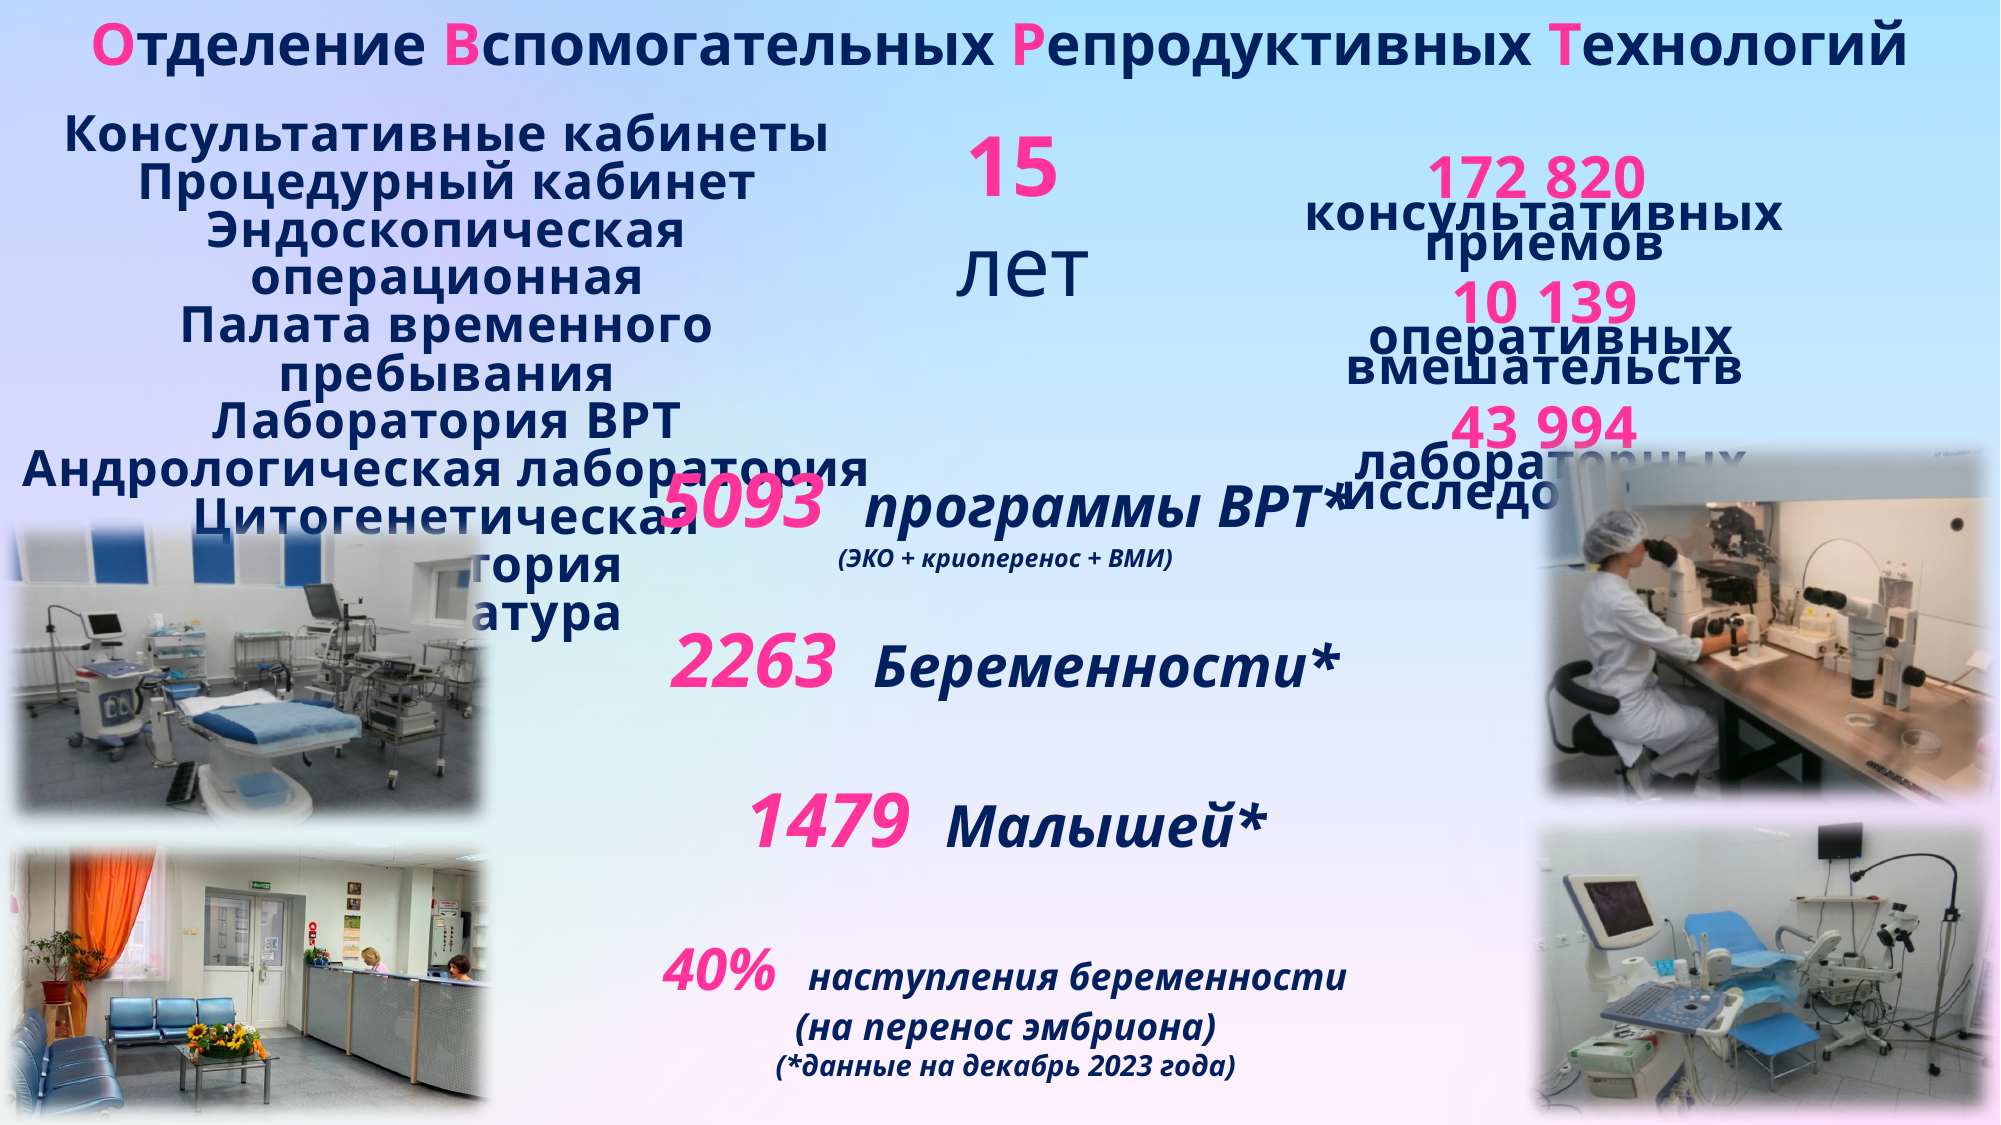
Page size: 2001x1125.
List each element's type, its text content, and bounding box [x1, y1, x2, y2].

text_box 15 лет [835, 105, 1211, 321]
text_box 172 820 консультативных приемов 10 139 оперативных вмешательств 43 994 лабораторных исследований [1175, 93, 1914, 422]
picture [0, 85, 2000, 1125]
text_box Консультативные кабинеты Процедурный кабинет Эндоскопическая операционная Палата временного пребывания Лаборатория ВРТ Андрологическая лаборатория Цитогенетическая лаборатория Регистратура [0, 105, 895, 515]
text_box Отделение Вспомогательных Репродуктивных Технологий [0, 0, 2000, 85]
text_box 5093 программы ВРТ* (ЭКО + криоперенос + ВМИ) 2263 Беременности* 1479 Малышей* 40% наступления беременности (на перенос эмбриона) (*данные на декабрь 2023 года) [484, 445, 1528, 1090]
